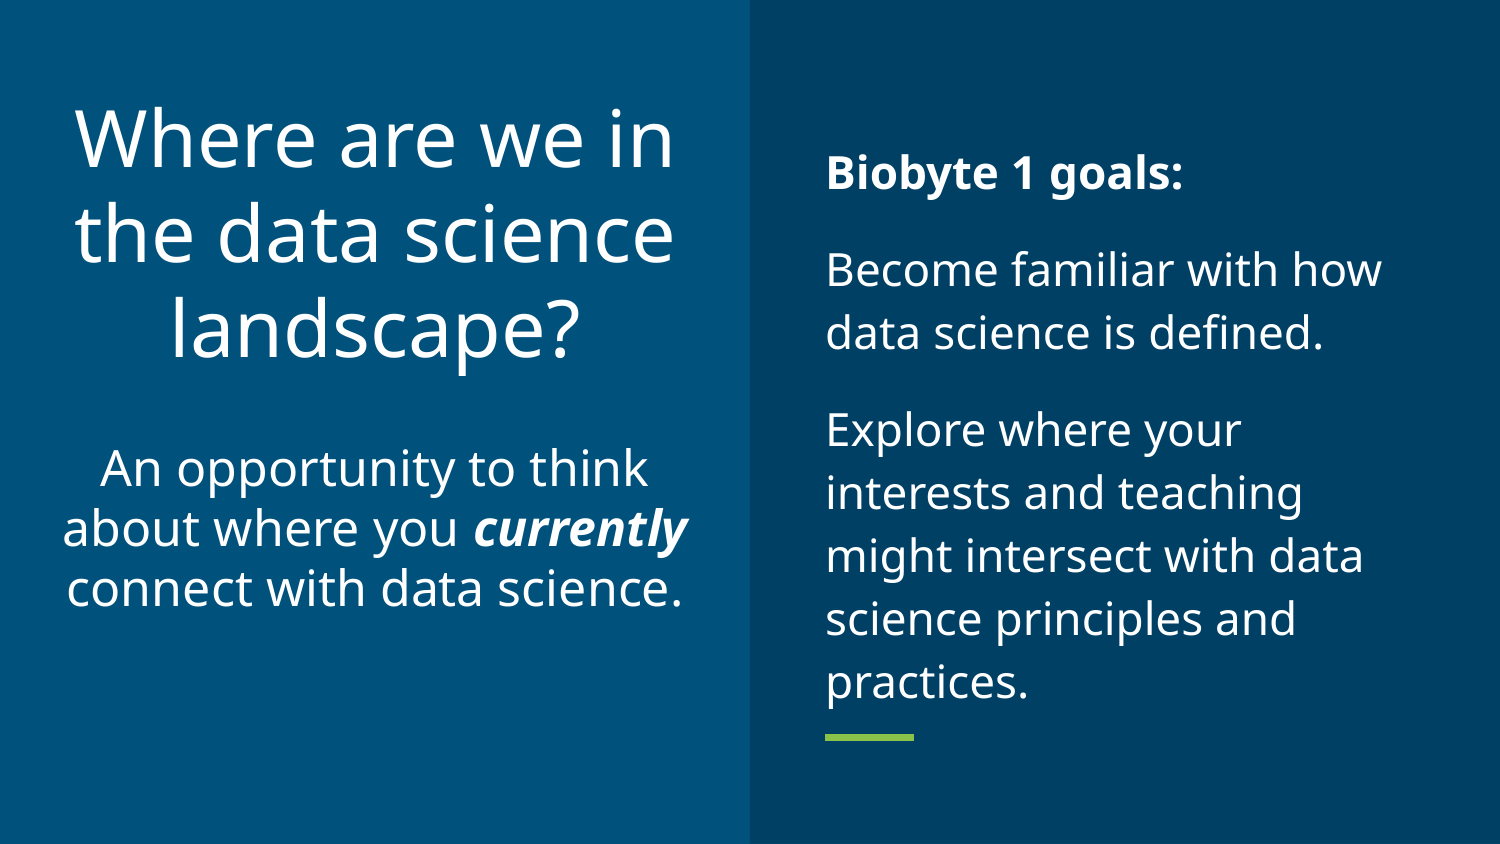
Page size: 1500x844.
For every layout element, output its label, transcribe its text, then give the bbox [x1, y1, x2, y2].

list Biobyte 1 goals: Become familiar with how data science is defined. Explore where your interests and teaching might intersect with data science principles and practices. [810, 118, 1440, 725]
title Where are we in the data science landscape? [43, 90, 708, 389]
subtitle An opportunity to think about where you currently connect with data science. [43, 421, 708, 695]
